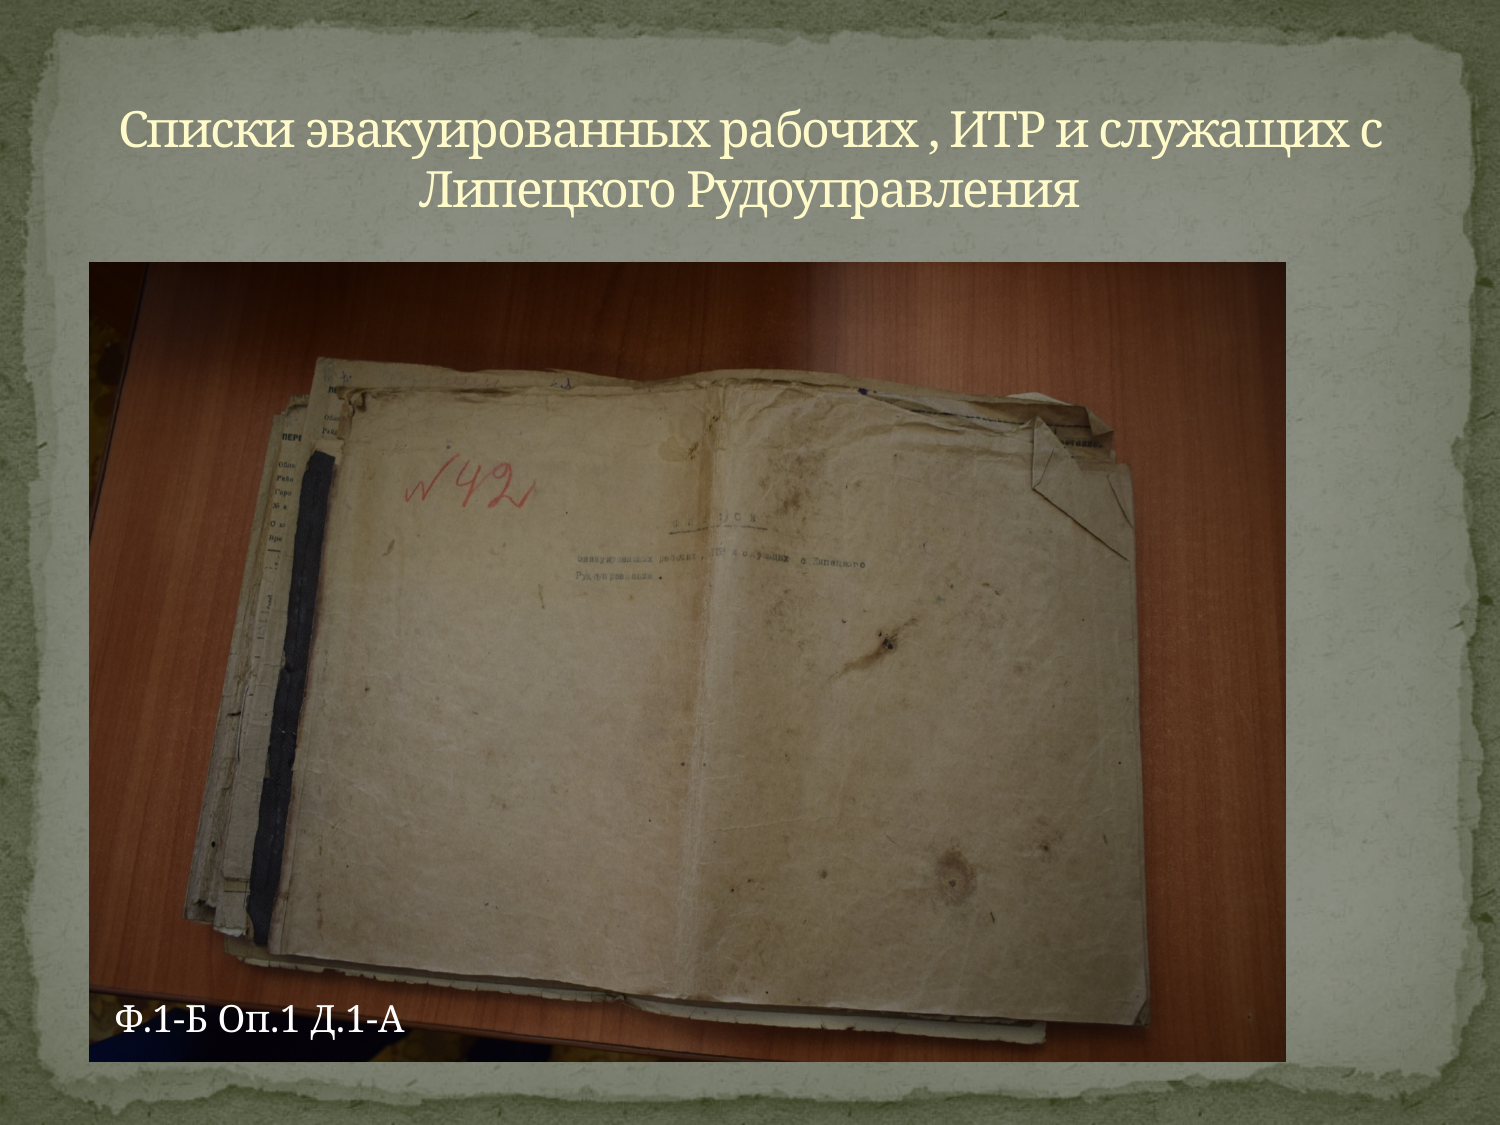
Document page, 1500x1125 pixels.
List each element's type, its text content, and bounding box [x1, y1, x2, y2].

picture [89, 262, 1286, 1062]
title Списки эвакуированных рабочих , ИТР и служащих с Липецкого Рудоуправления [74, 24, 1425, 225]
